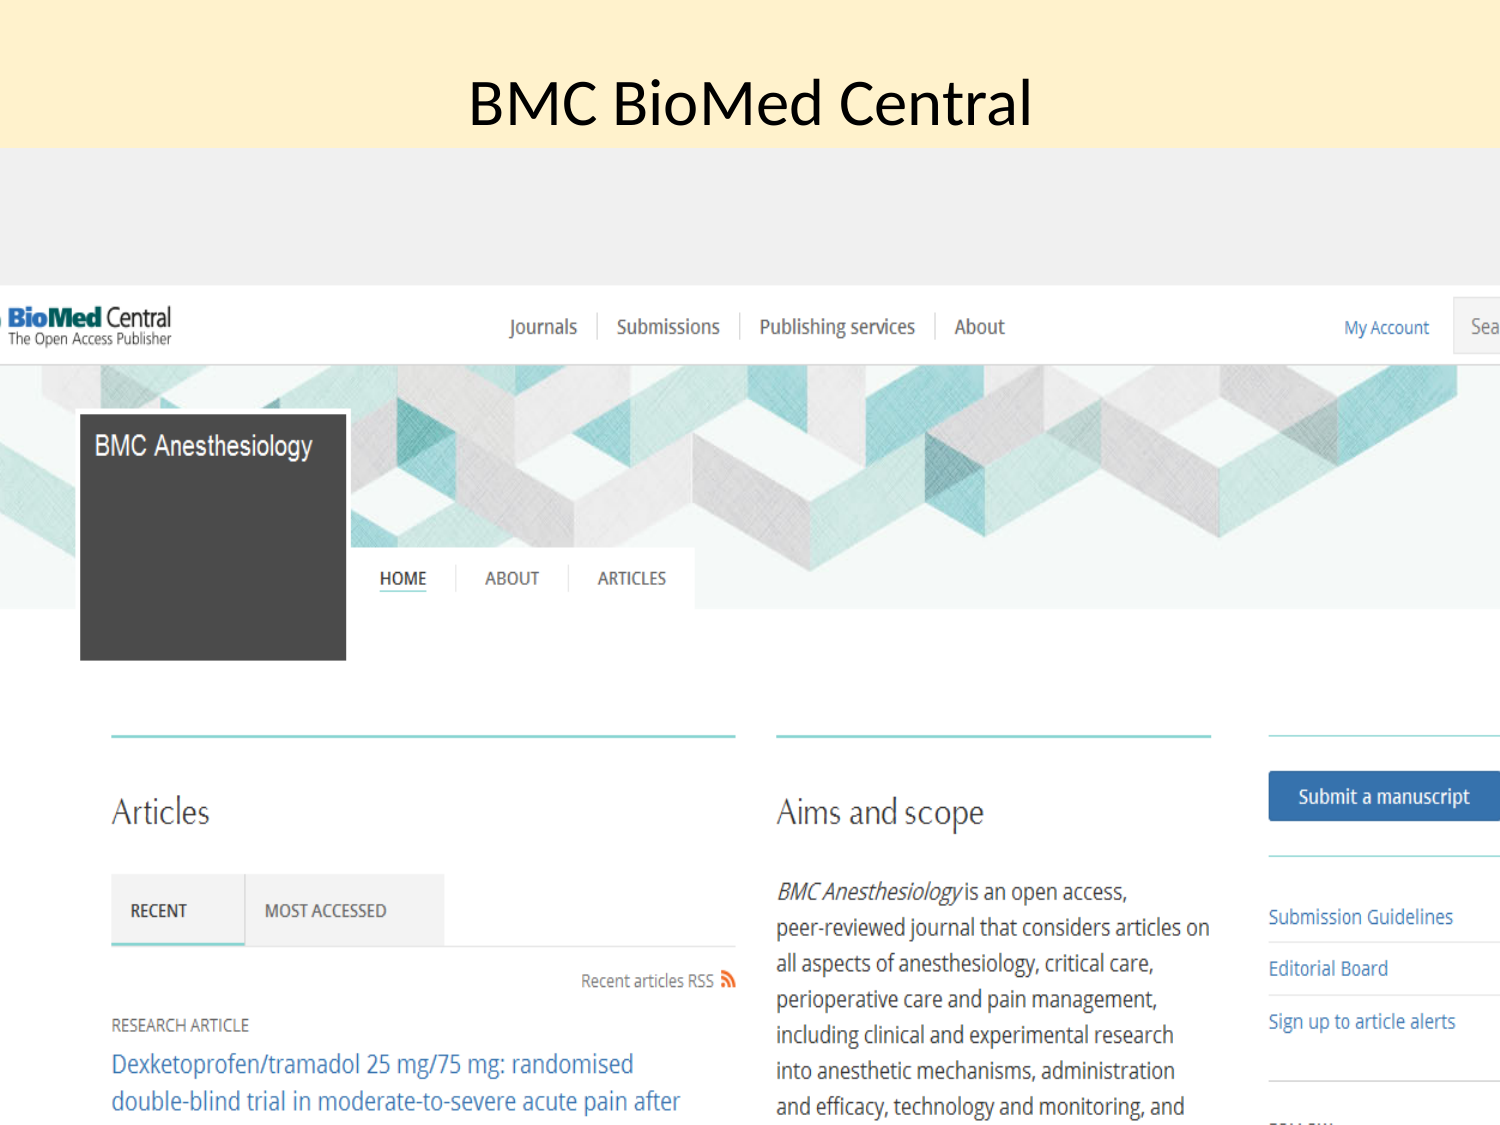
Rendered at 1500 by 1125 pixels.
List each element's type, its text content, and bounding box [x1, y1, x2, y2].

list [0, 148, 1500, 1125]
title BMC BioMed Central [76, 5, 1427, 147]
